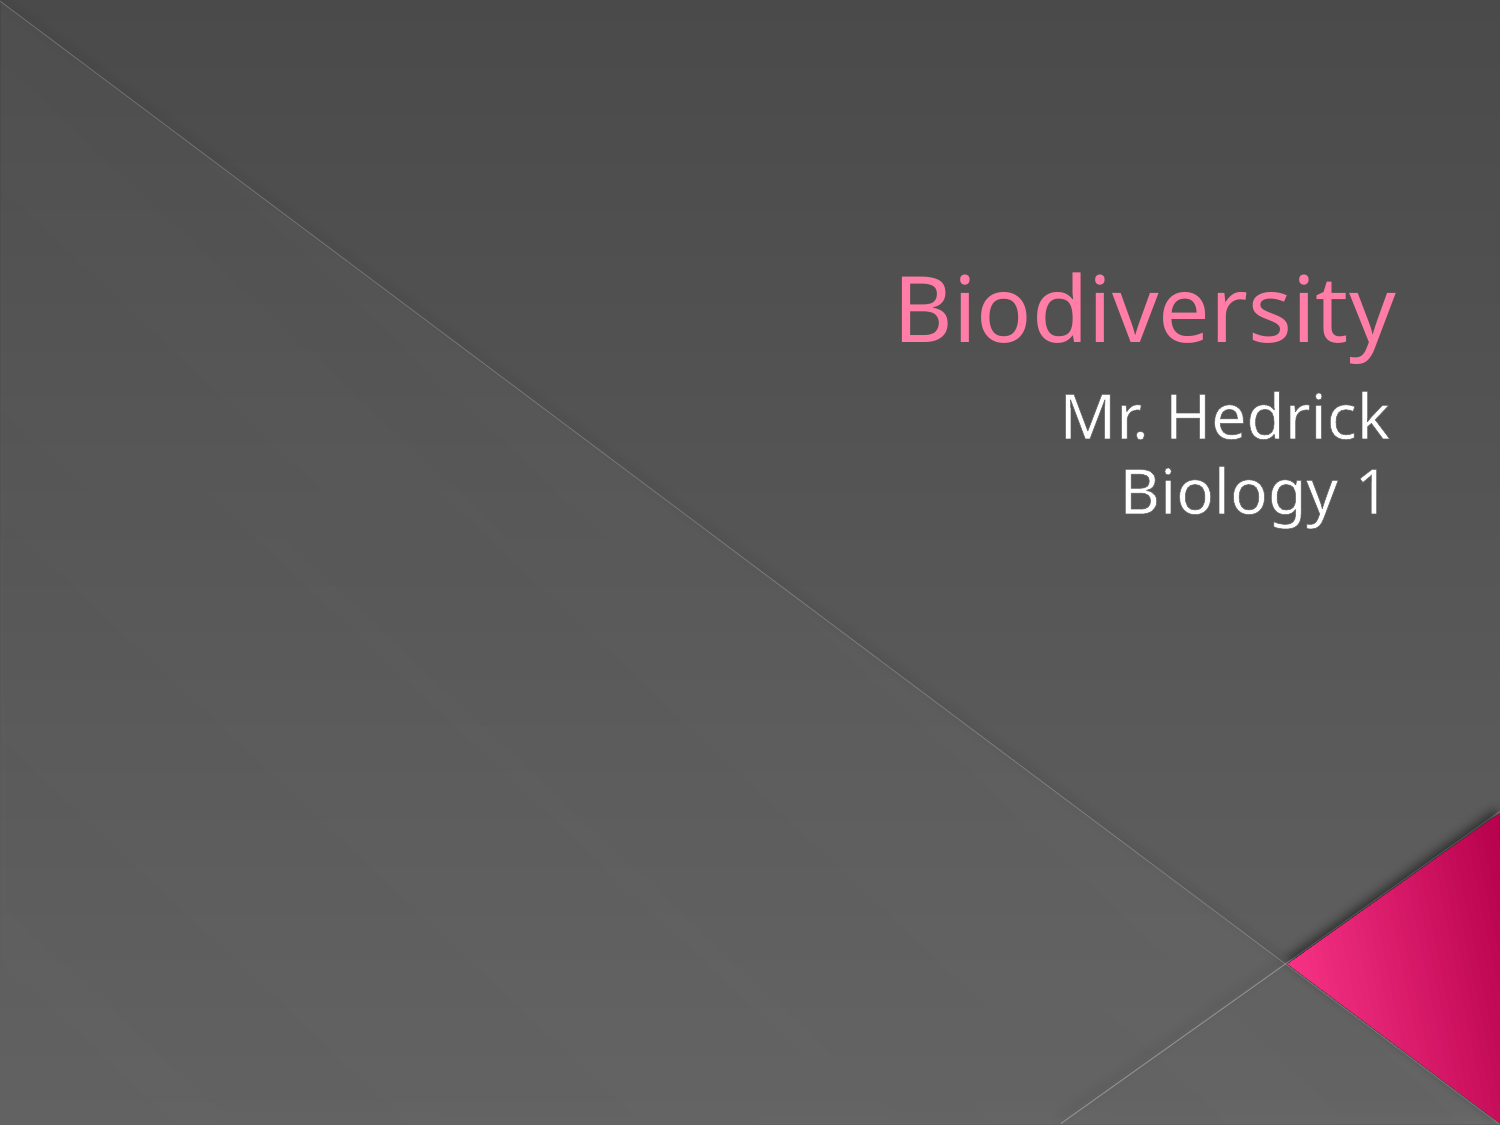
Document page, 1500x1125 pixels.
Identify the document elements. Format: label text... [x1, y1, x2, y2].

title Biodiversity [88, 127, 1412, 369]
subtitle Mr. Hedrick Biology 1 [88, 369, 1412, 657]
